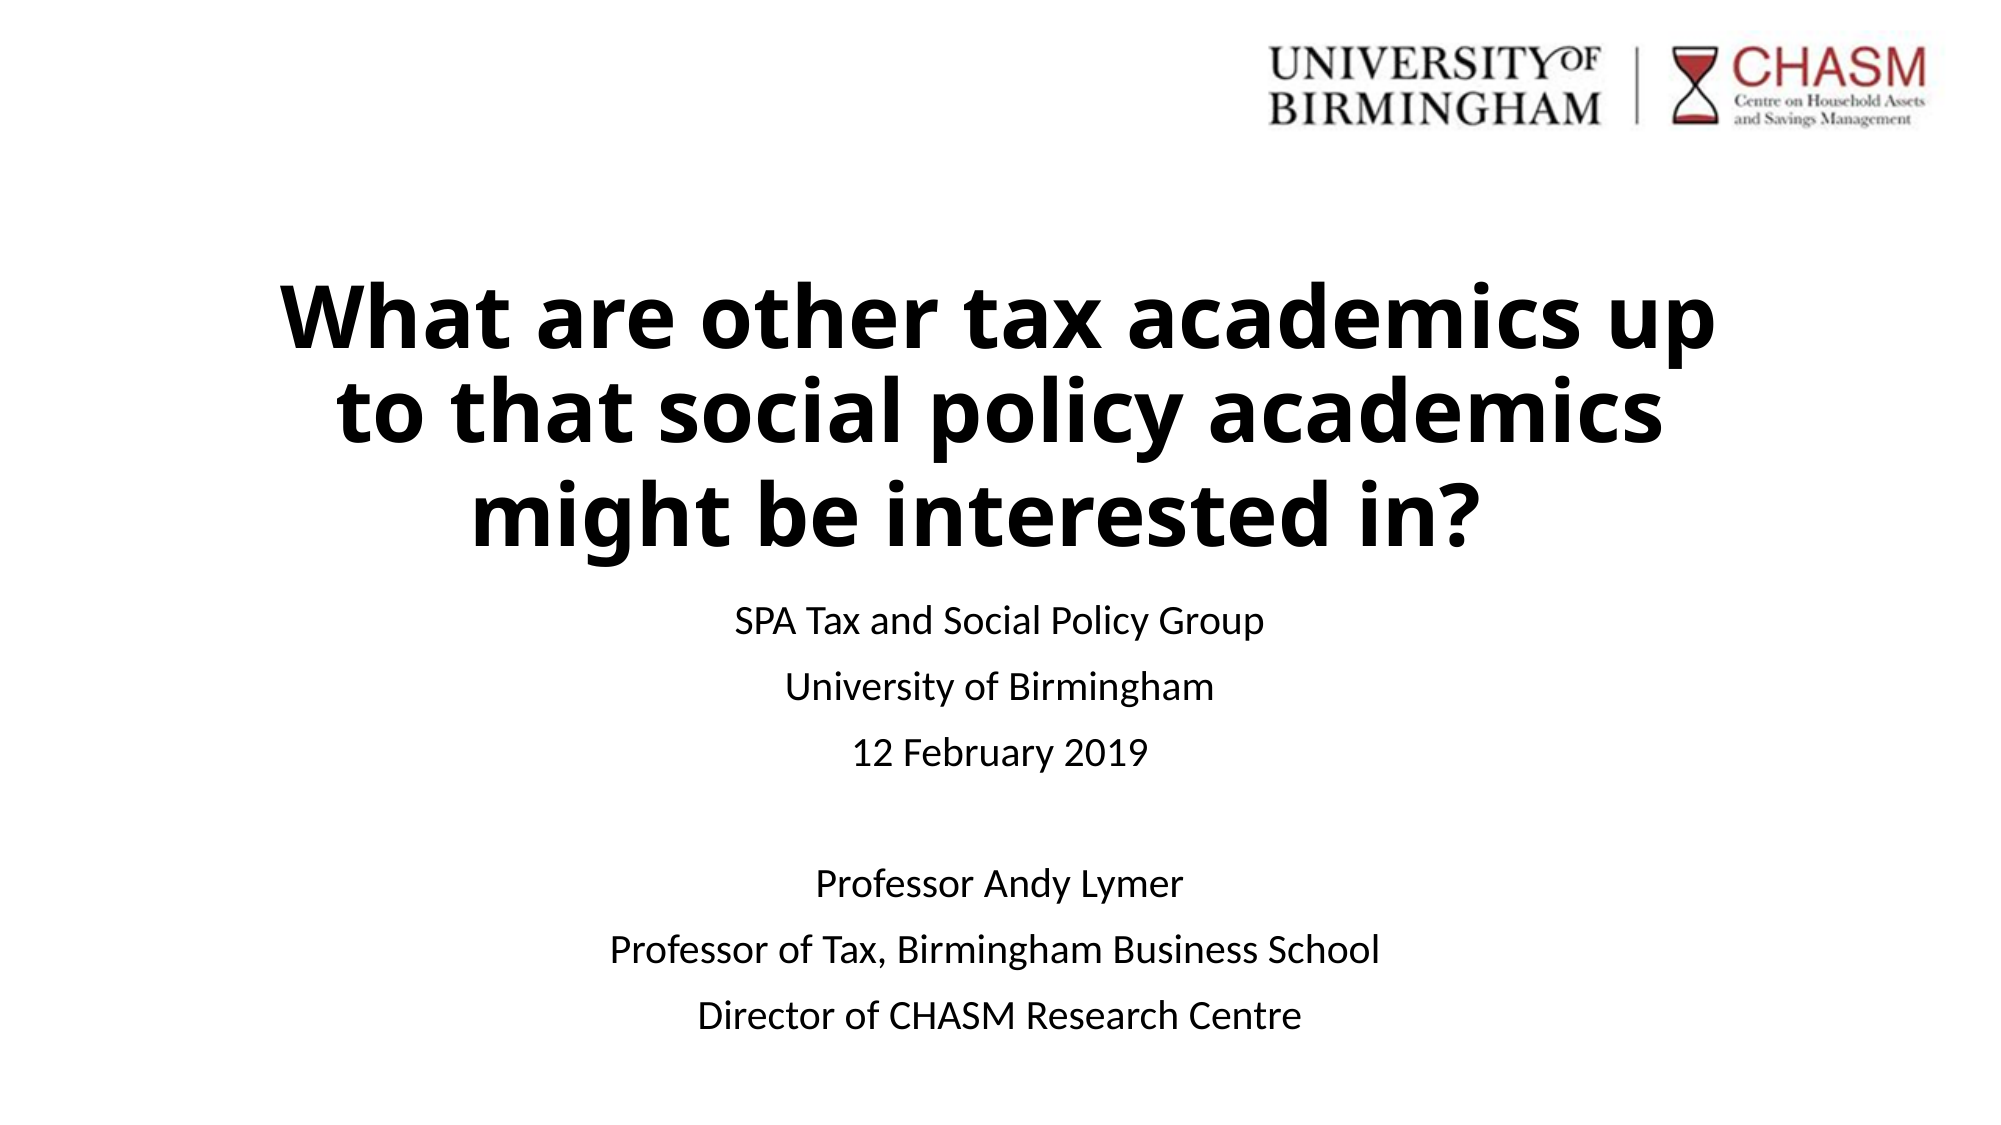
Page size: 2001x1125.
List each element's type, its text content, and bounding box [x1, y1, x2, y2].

title What are other tax academics up to that social policy academics might be interested in? [249, 184, 1750, 576]
subtitle SPA Tax and Social Policy Group University of Birmingham 12 February 2019 Professor Andy Lymer Professor of Tax, Birmingham Business School Director of CHASM Research Centre [249, 590, 1750, 863]
picture [1256, 29, 1971, 149]
